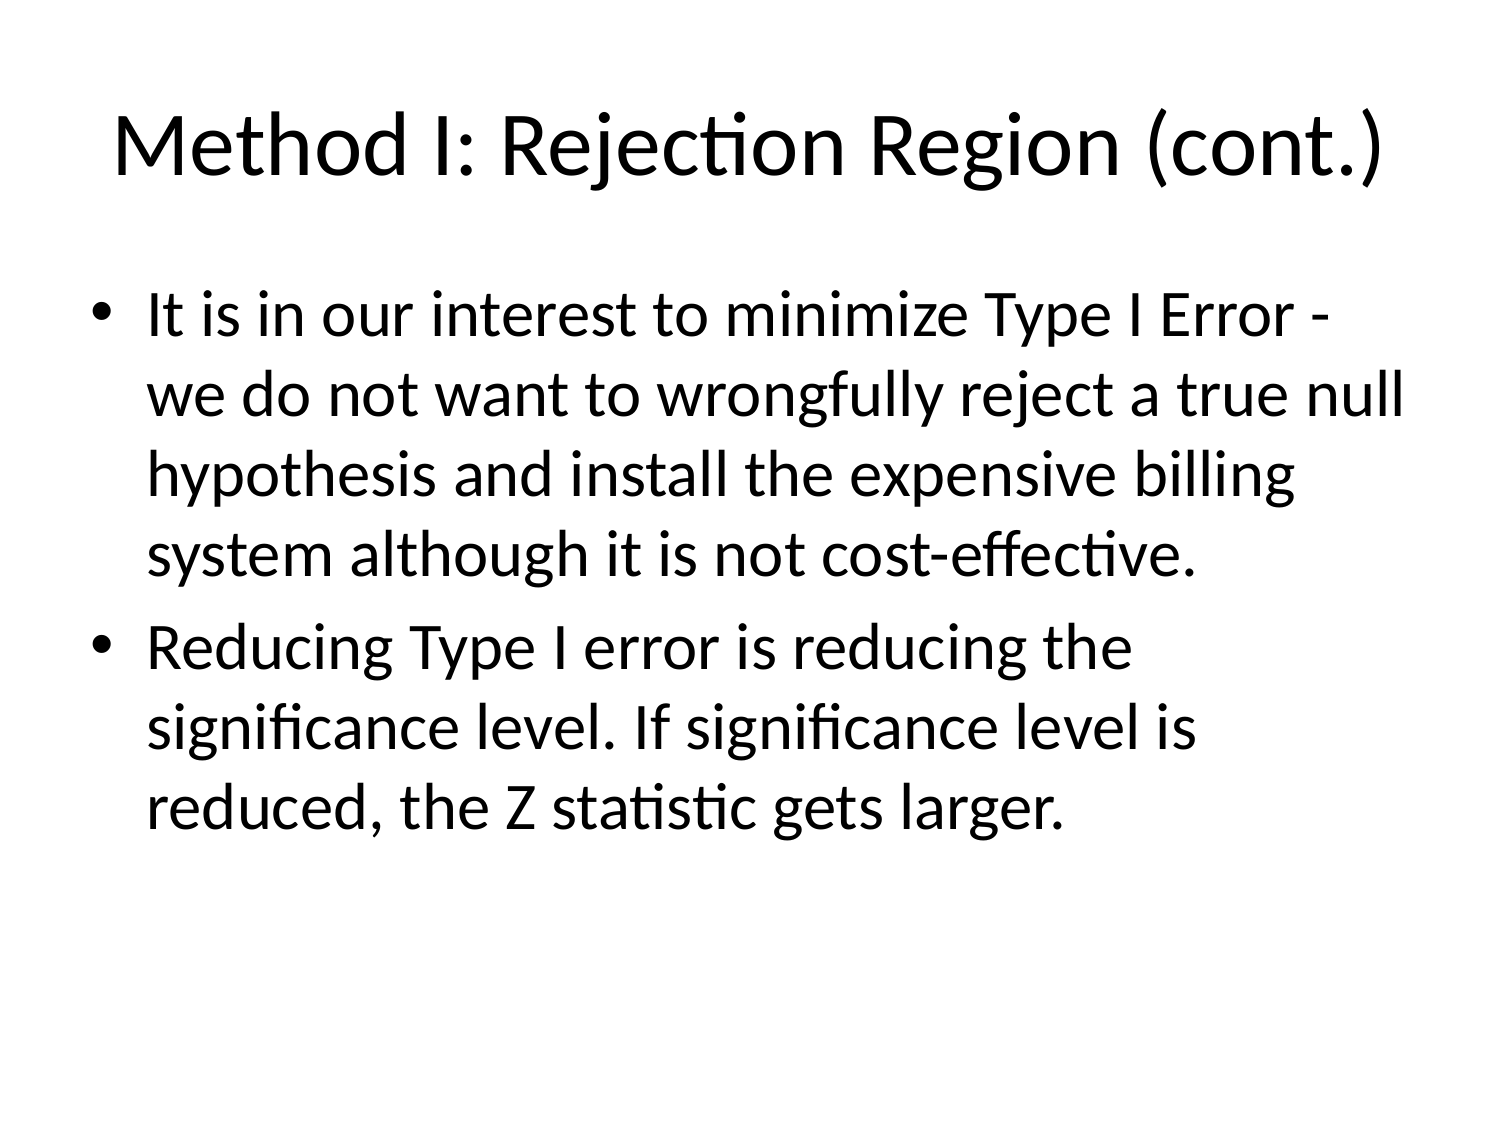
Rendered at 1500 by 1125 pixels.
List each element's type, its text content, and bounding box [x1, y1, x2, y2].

list It is in our interest to minimize Type I Error - we do not want to wrongfully reject a true null hypothesis and install the expensive billing system although it is not cost-effective. Reducing Type I error is reducing the significance level. If significance level is reduced, the Z statistic gets larger. [75, 262, 1425, 1005]
title Method I: Rejection Region (cont.) [75, 45, 1425, 233]
